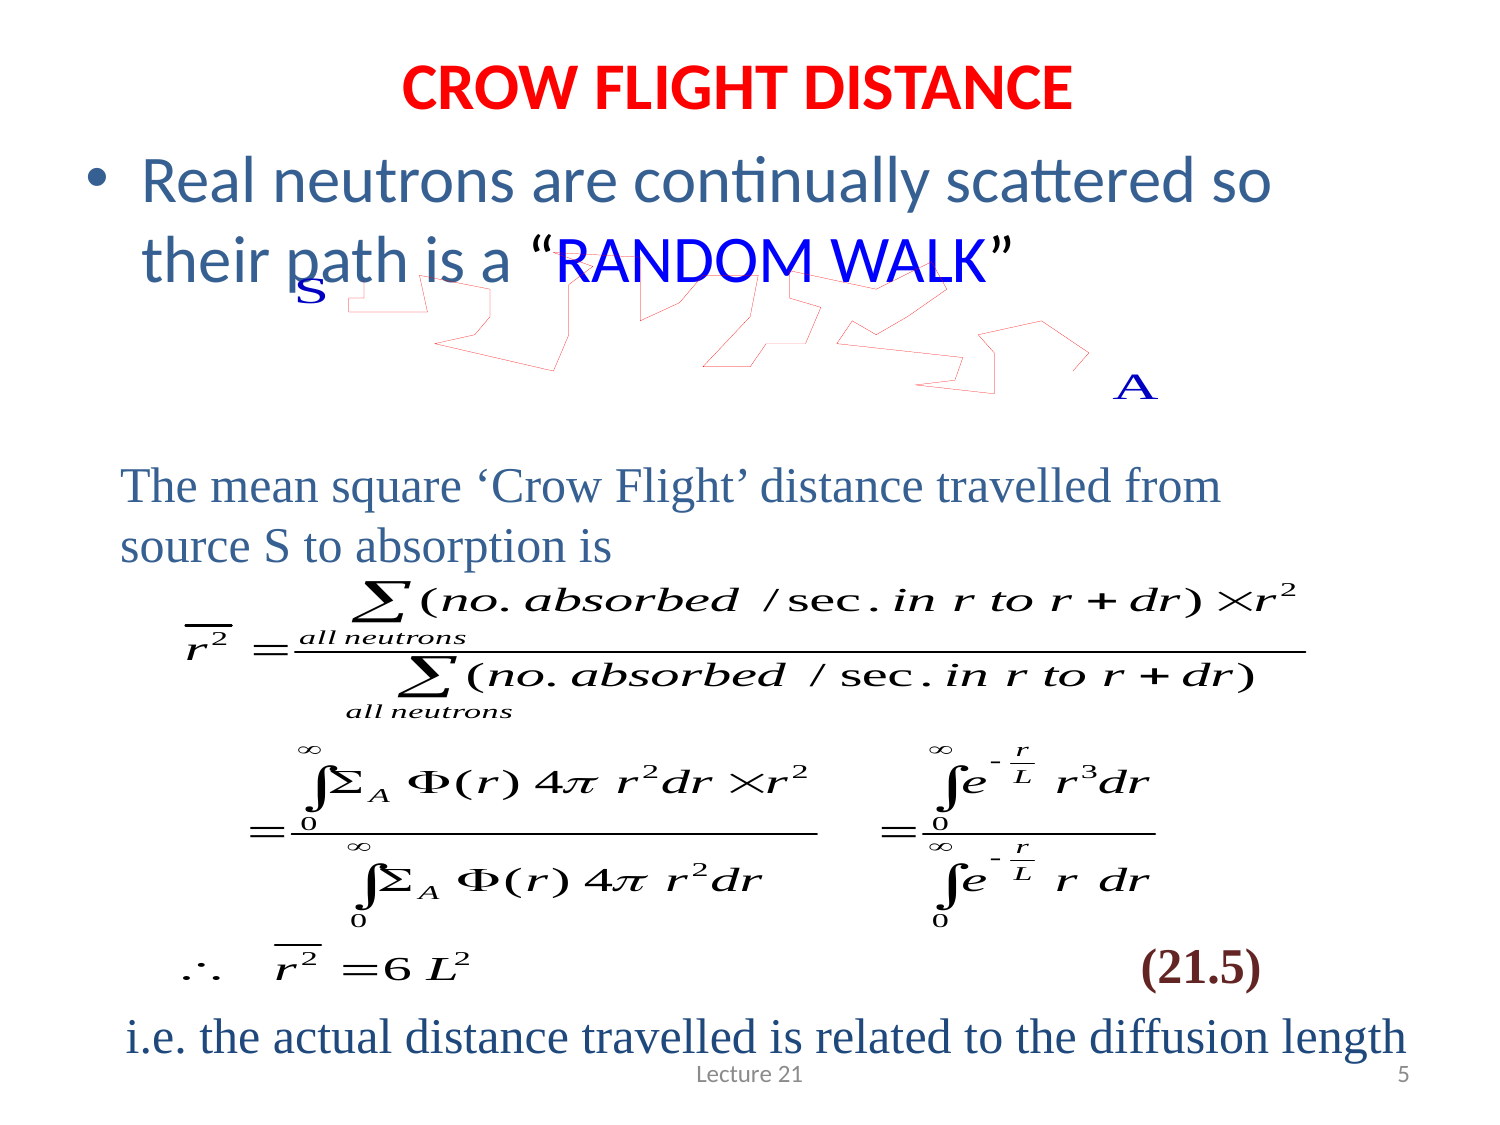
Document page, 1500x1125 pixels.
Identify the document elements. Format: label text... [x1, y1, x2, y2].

text_box The mean square ‘Crow Flight’ distance travelled from source S to absorption is [105, 445, 1348, 580]
list CROW FLIGHT DISTANCE Real neutrons are continually scattered so their path is a “RANDOM WALK” [70, 35, 1407, 238]
text_box i.e. the actual distance travelled is related to the diffusion length [110, 996, 1424, 1071]
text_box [175, 573, 1318, 997]
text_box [245, 234, 1252, 434]
footer Lecture 21 [512, 1071, 988, 1103]
slide_number 5 [1074, 1042, 1425, 1103]
